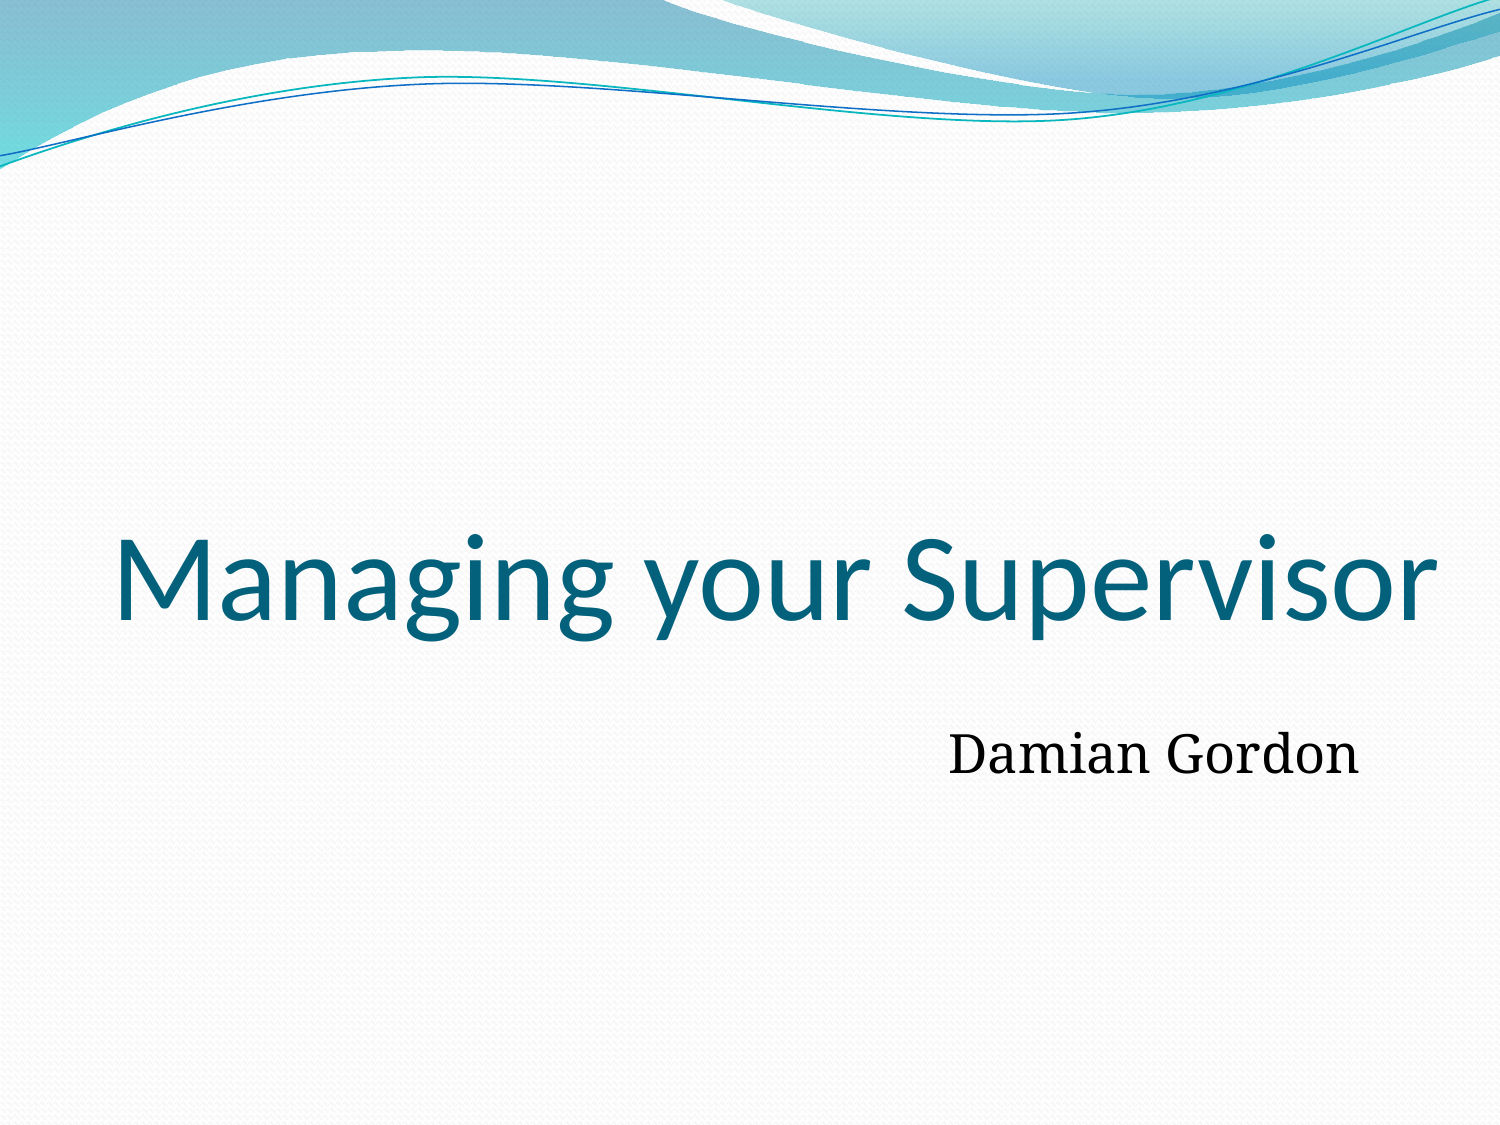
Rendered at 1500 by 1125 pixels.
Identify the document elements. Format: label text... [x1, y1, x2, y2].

subtitle Damian Gordon [412, 712, 1376, 1000]
title Managing your Supervisor [59, 345, 1495, 646]
